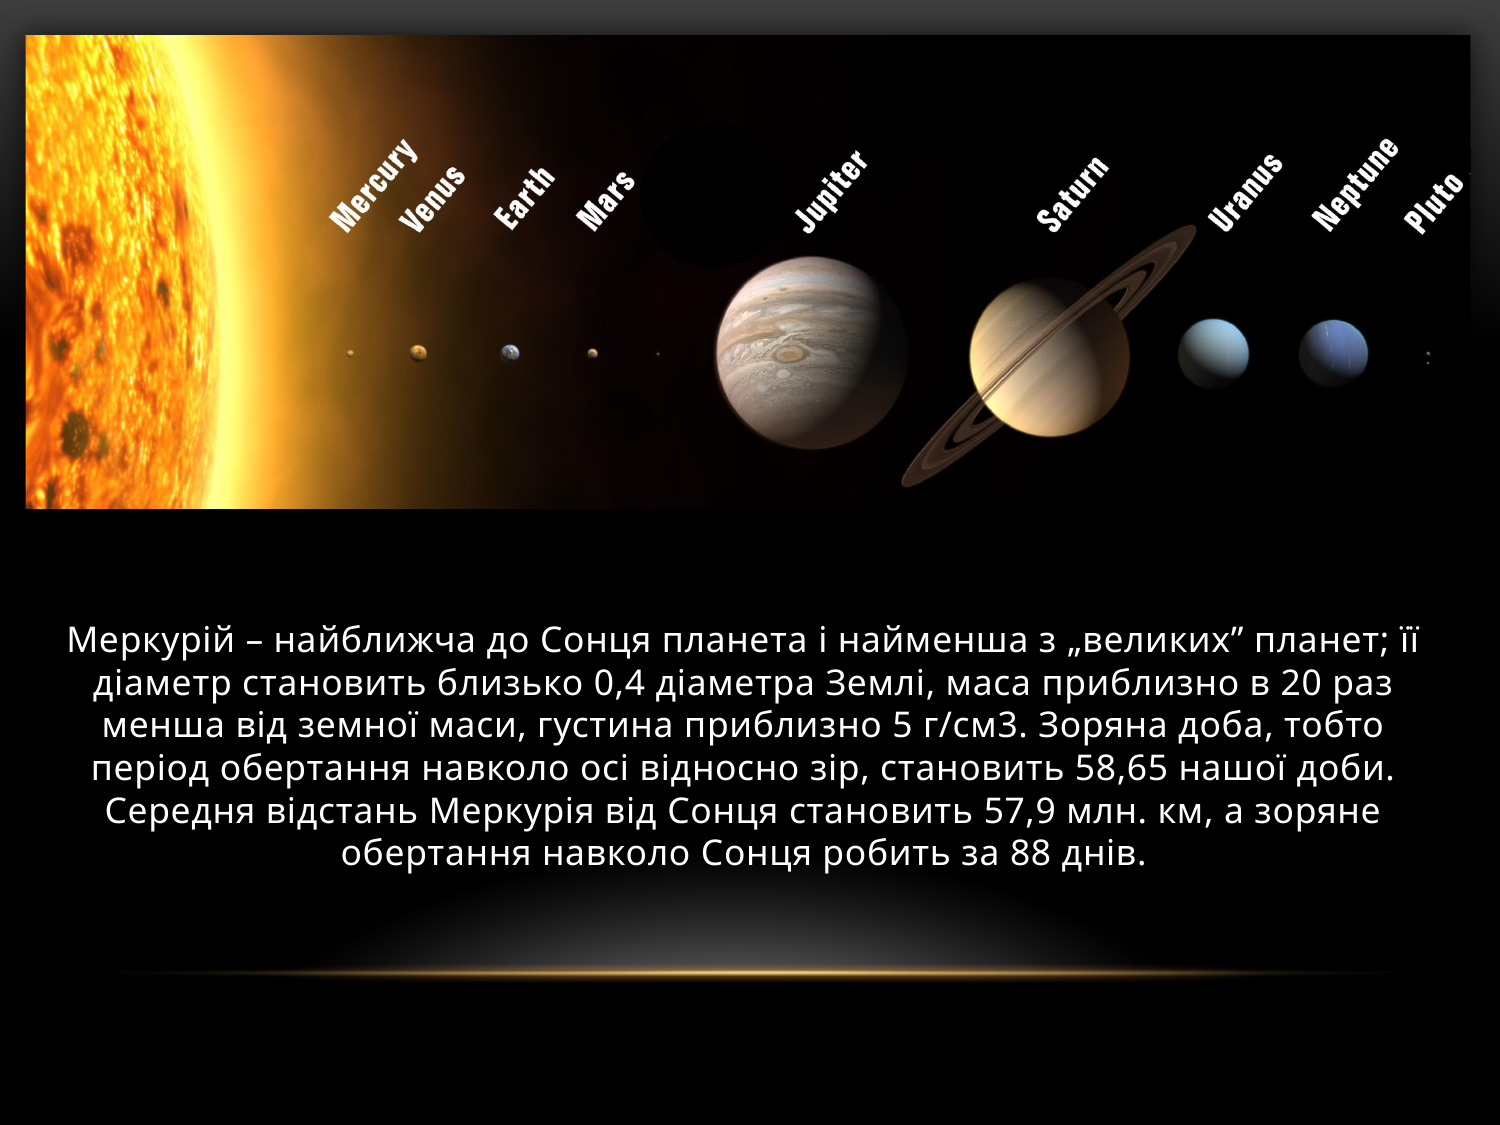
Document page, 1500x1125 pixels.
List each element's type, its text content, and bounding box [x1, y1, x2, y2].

picture [0, 0, 1500, 1125]
list Меркурій – найближча до Сонця планета і найменша з „великих” планет; її діаметр становить близько 0,4 діаметра Землі, маса приблизно в 20 раз менша від земної маси, густина приблизно 5 г/см3. Зоряна доба, тобто період обертання навколо осі відносно зір, становить 58,65 нашої доби. Середня відстань Меркурія від Сонця становить 57,9 млн. км, а зоряне обертання навколо Сонця робить за 88 днів. [41, 609, 1447, 934]
